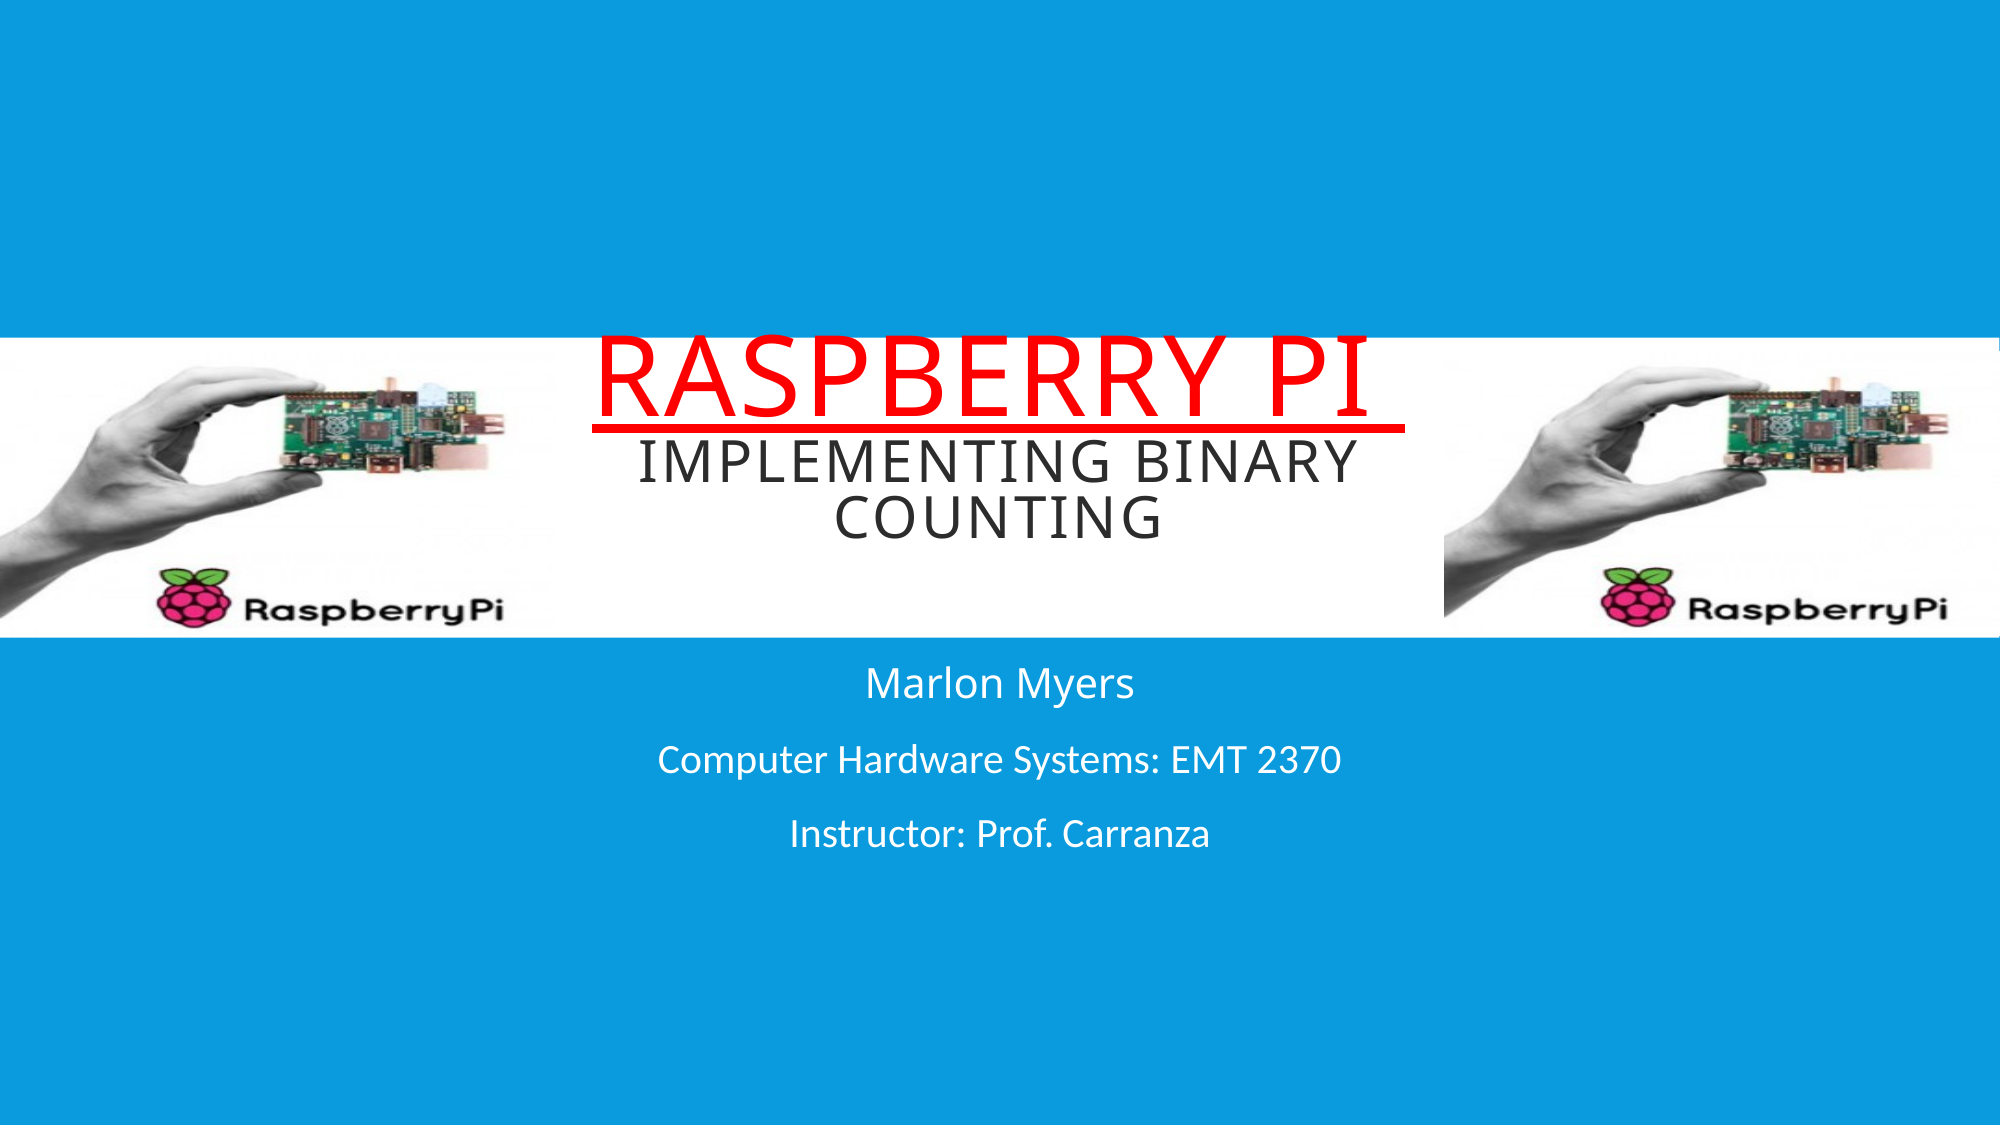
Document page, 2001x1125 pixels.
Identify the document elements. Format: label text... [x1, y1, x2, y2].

picture [0, 350, 557, 637]
picture [1443, 350, 2000, 636]
subtitle Marlon Myers Computer Hardware Systems: EMT 2370 Instructor: Prof. Carranza [249, 655, 1750, 871]
title Raspberry pi Implementing Binary Counting [514, 371, 1486, 655]
